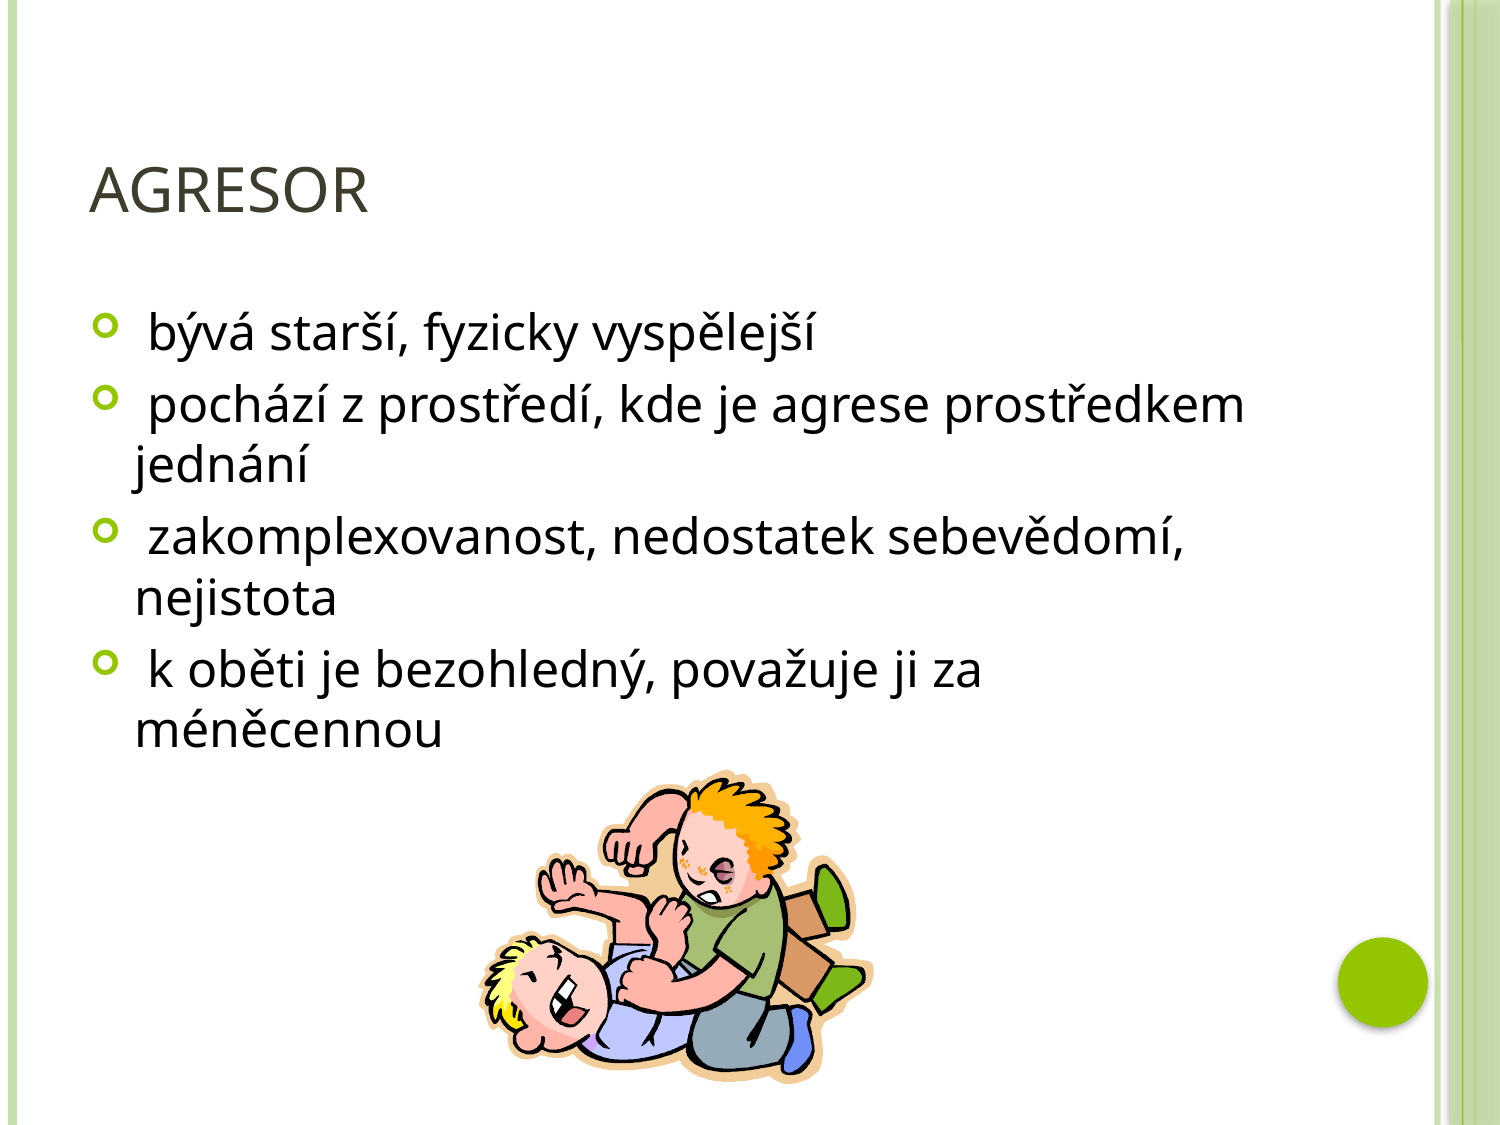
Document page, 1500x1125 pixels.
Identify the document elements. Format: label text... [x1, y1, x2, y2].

picture [477, 762, 881, 1091]
title Agresor [75, 45, 1300, 233]
list bývá starší, fyzicky vyspělejší pochází z prostředí, kde je agrese prostředkem jednání zakomplexovanost, nedostatek sebevědomí, nejistota k oběti je bezohledný, považuje ji za méněcennou [75, 262, 1300, 776]
